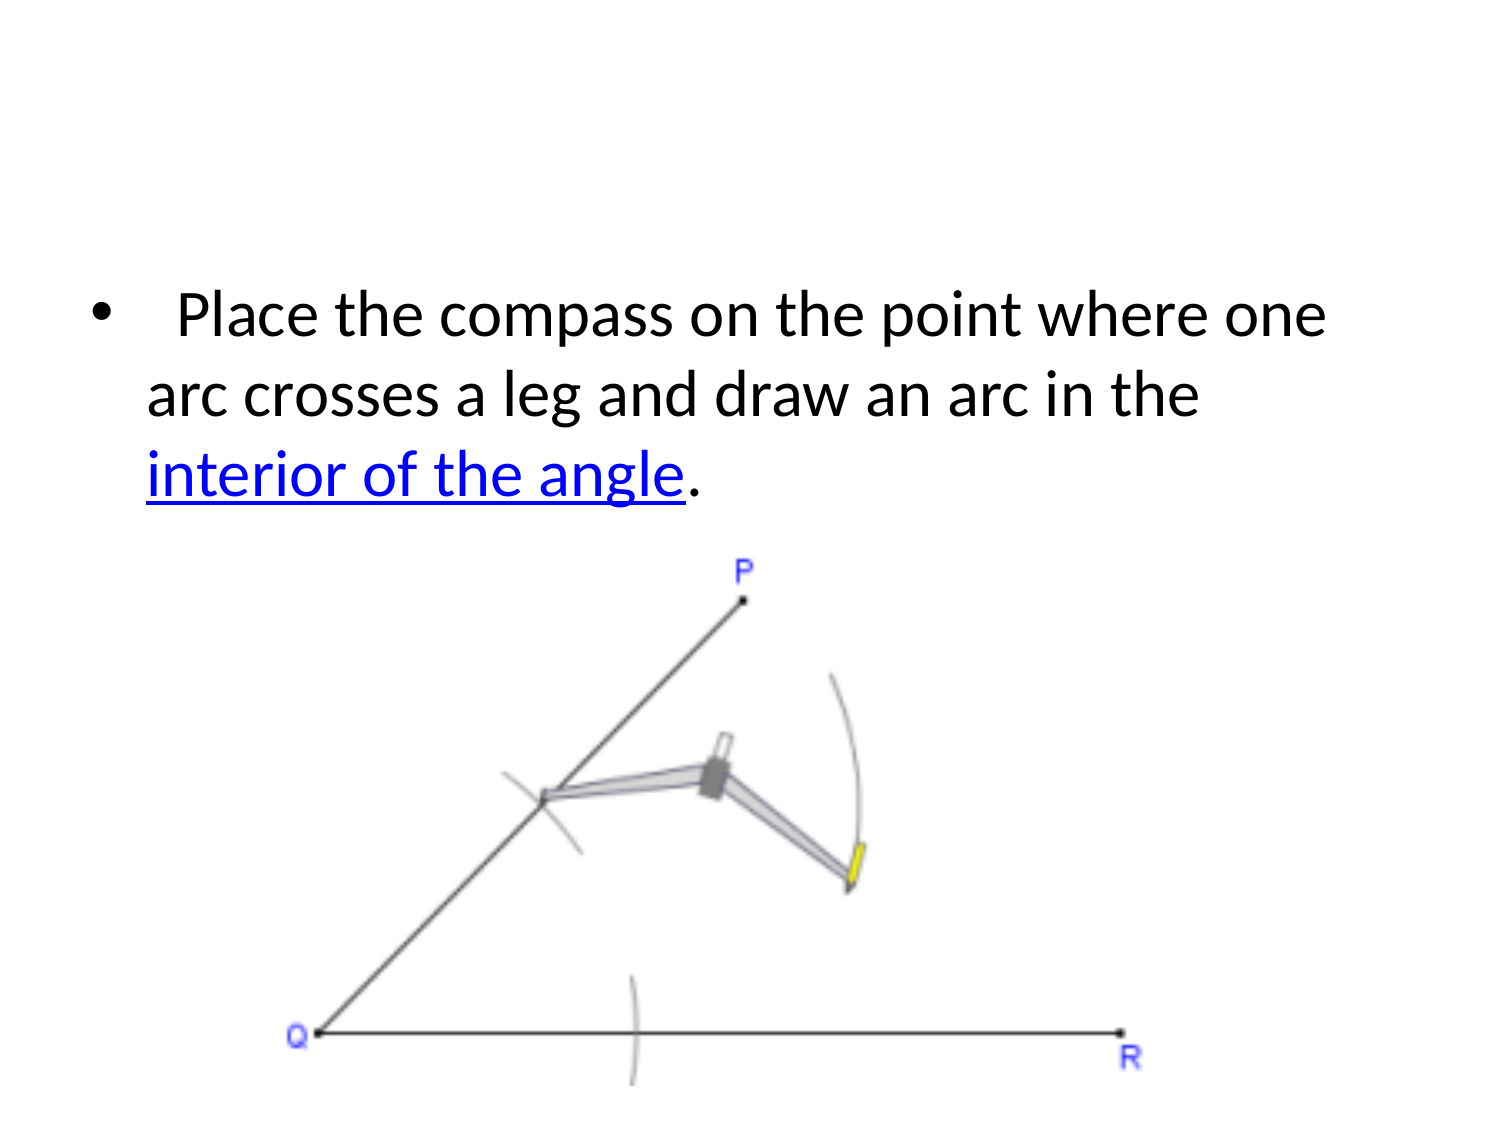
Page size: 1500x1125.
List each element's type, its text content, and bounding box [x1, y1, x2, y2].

picture [262, 550, 1161, 1086]
list Place the compass on the point where one arc crosses a leg and draw an arc in the interior of the angle. [75, 262, 1425, 1005]
